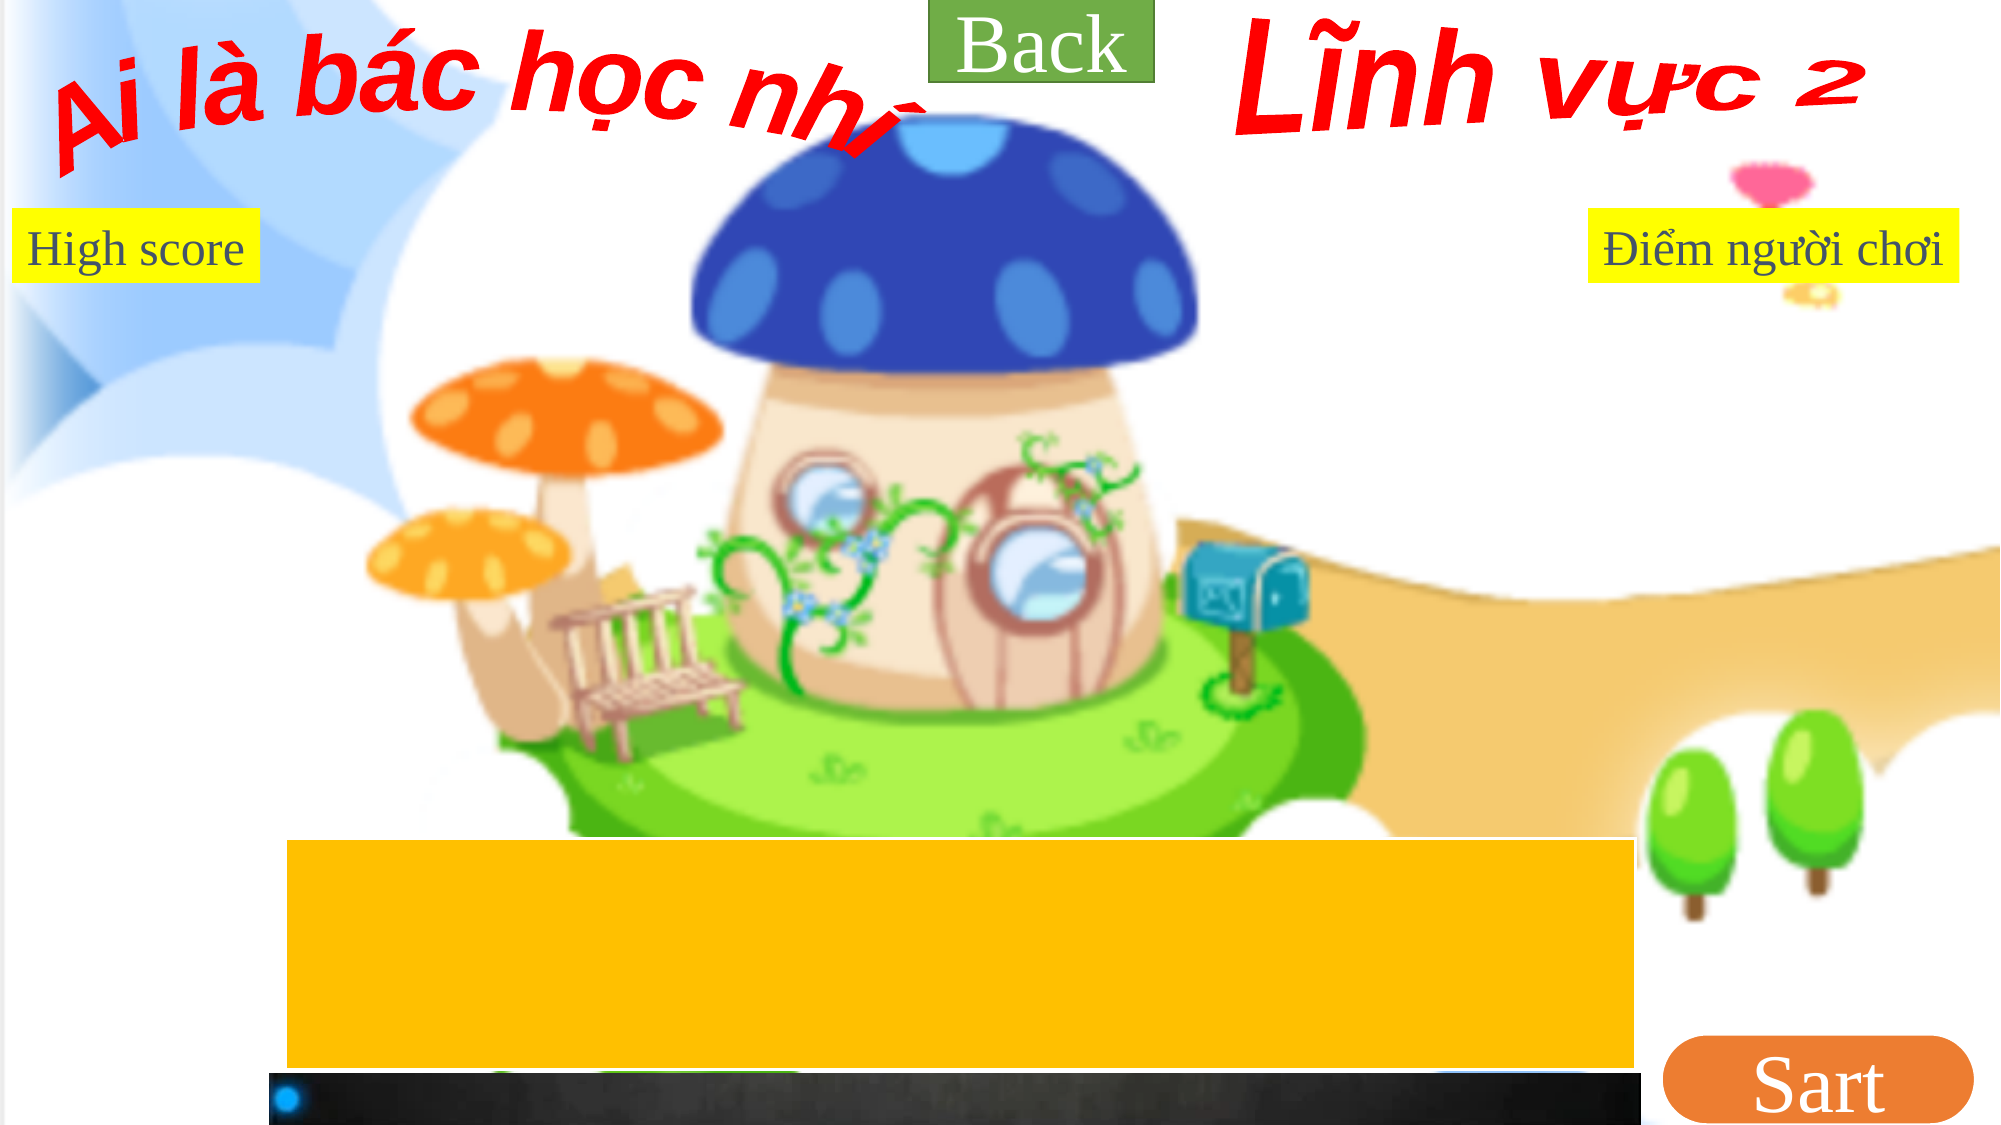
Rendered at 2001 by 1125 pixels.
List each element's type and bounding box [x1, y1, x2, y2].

picture [0, 0, 2000, 1125]
text_box [268, 1072, 1642, 1125]
